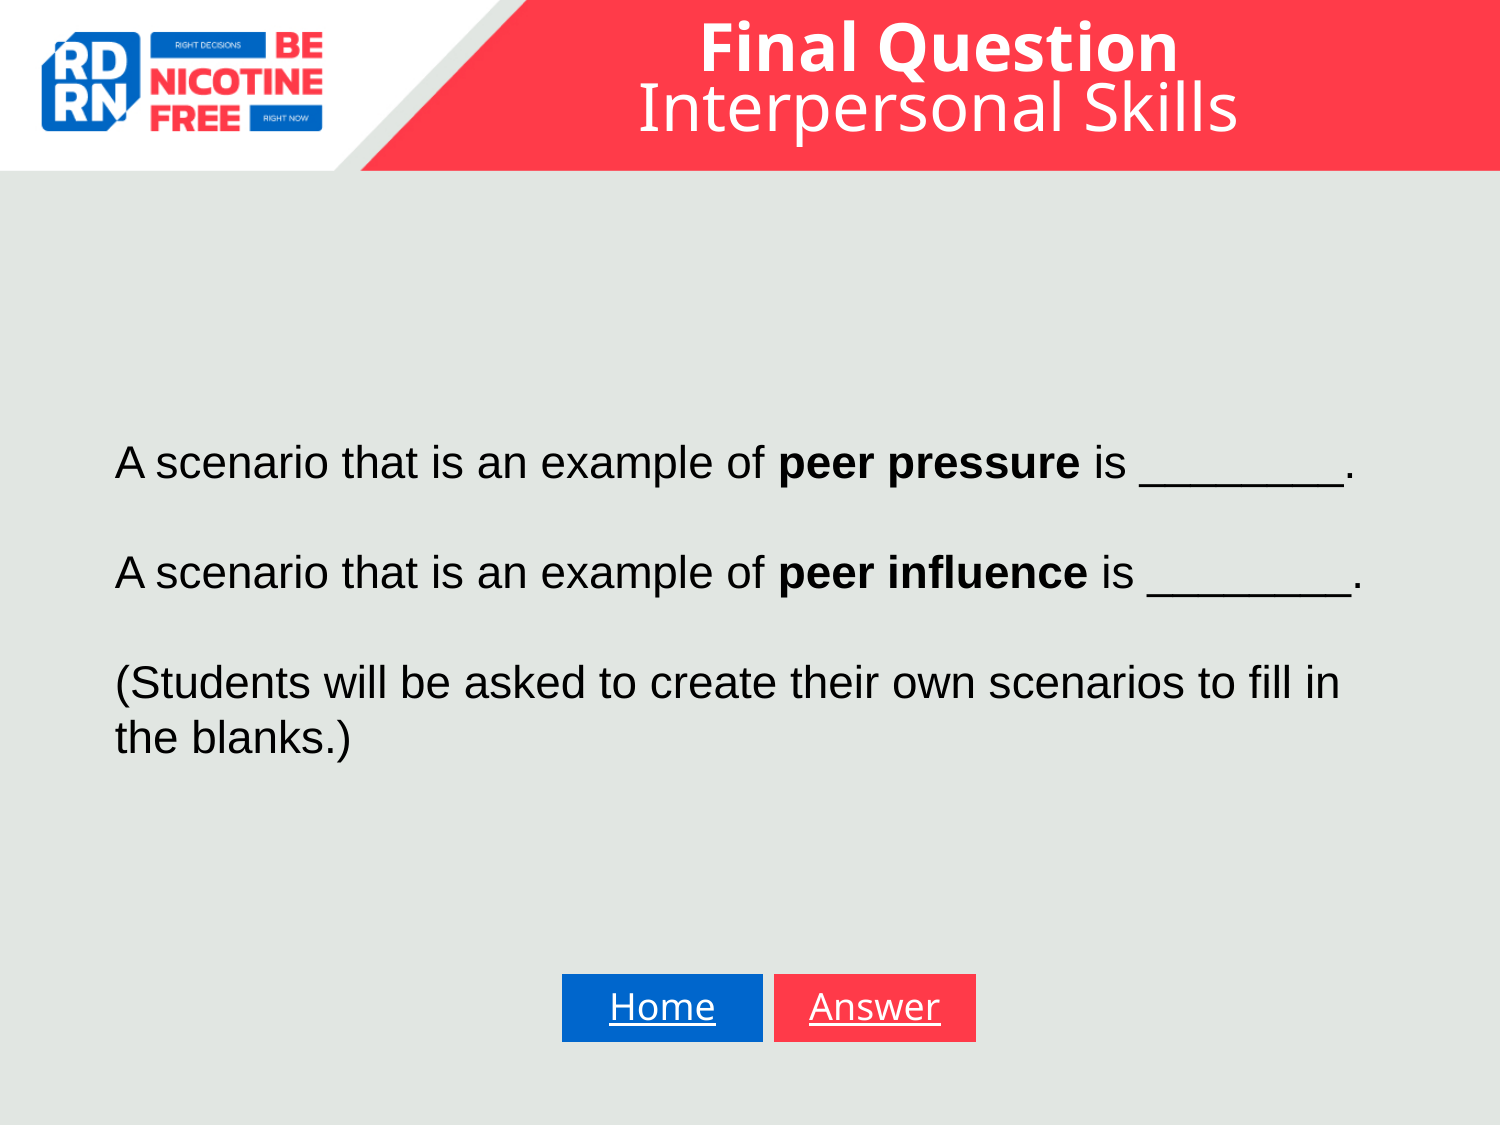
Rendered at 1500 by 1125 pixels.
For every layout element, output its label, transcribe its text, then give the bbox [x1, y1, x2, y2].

text_box Answer [774, 974, 975, 1041]
text_box A scenario that is an example of peer pressure is ________. A scenario that is an example of peer influence is ________. (Students will be asked to create their own scenarios to fill in the blanks.) [99, 424, 1400, 770]
picture [0, 0, 1500, 1125]
title Final Question Interpersonal Skills [453, 33, 1425, 134]
text_box Home [562, 974, 763, 1041]
